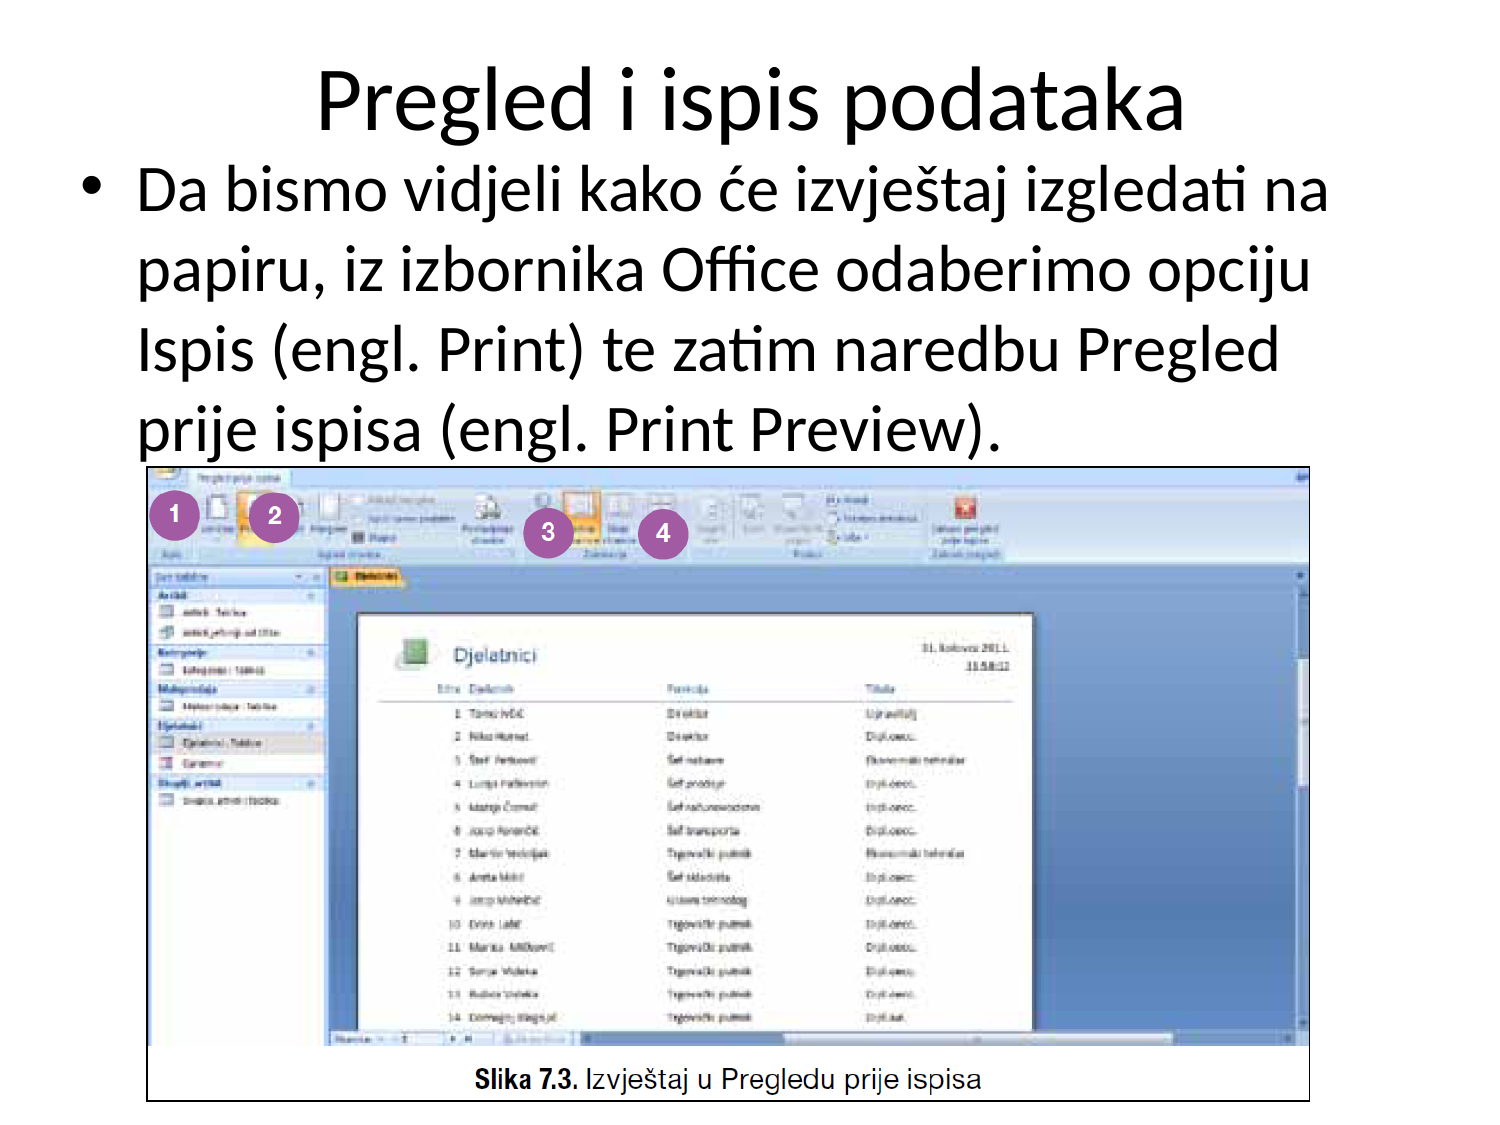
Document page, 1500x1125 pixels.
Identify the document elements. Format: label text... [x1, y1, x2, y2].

picture [147, 467, 1309, 1101]
title Pregled i ispis podataka [76, 0, 1427, 188]
list Da bismo vidjeli kako će izvještaj izgledati na papiru, iz izbornika Office odaberimo opciju Ispis (engl. Print) te zatim naredbu Pregled prije ispisa (engl. Print Preview). [64, 137, 1415, 880]
